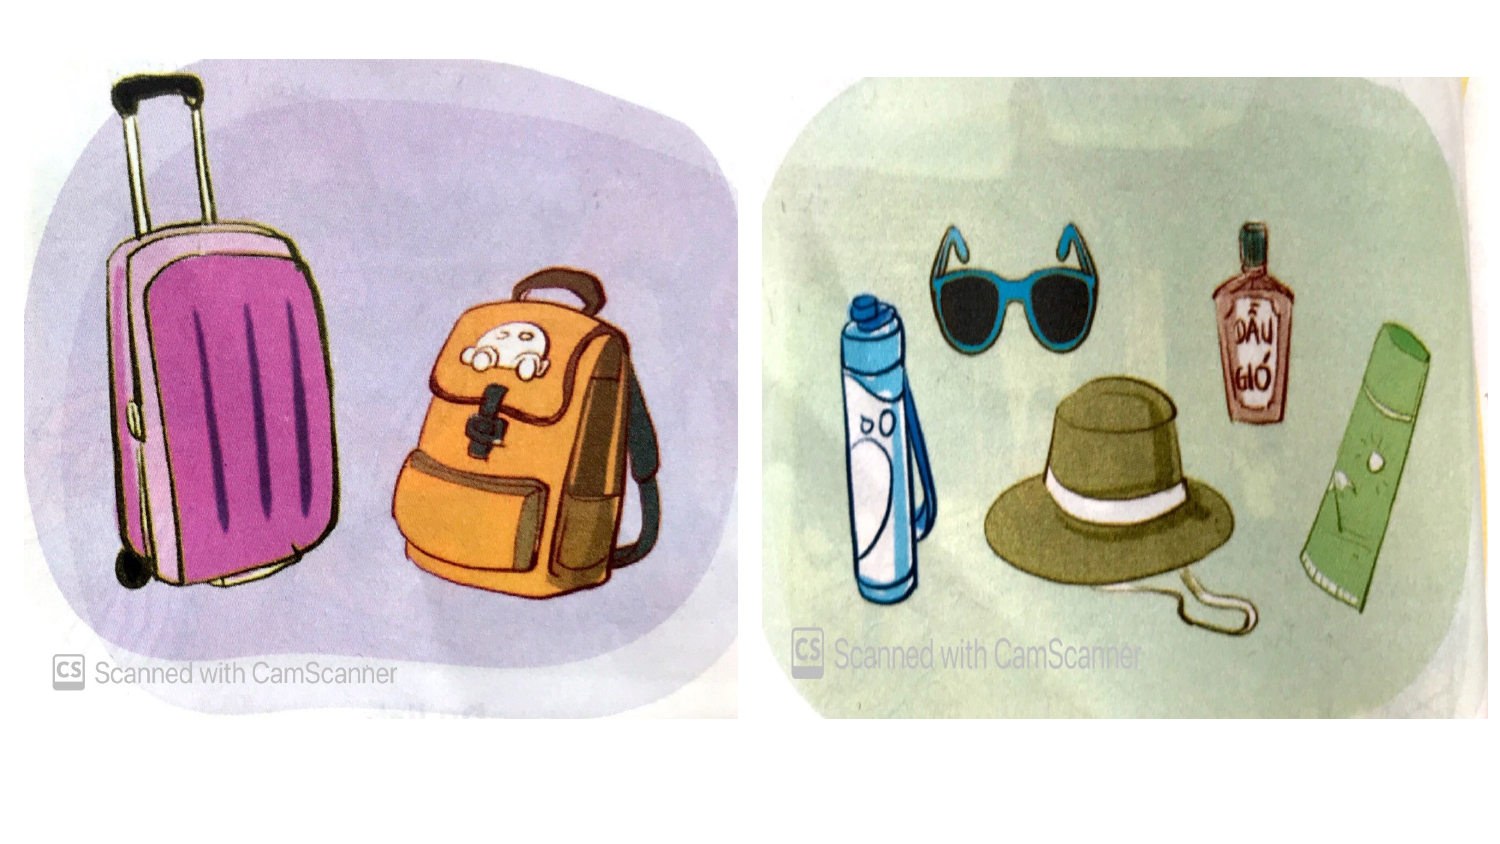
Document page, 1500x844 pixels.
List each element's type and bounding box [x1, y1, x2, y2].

picture [24, 59, 738, 719]
picture [762, 77, 1488, 719]
